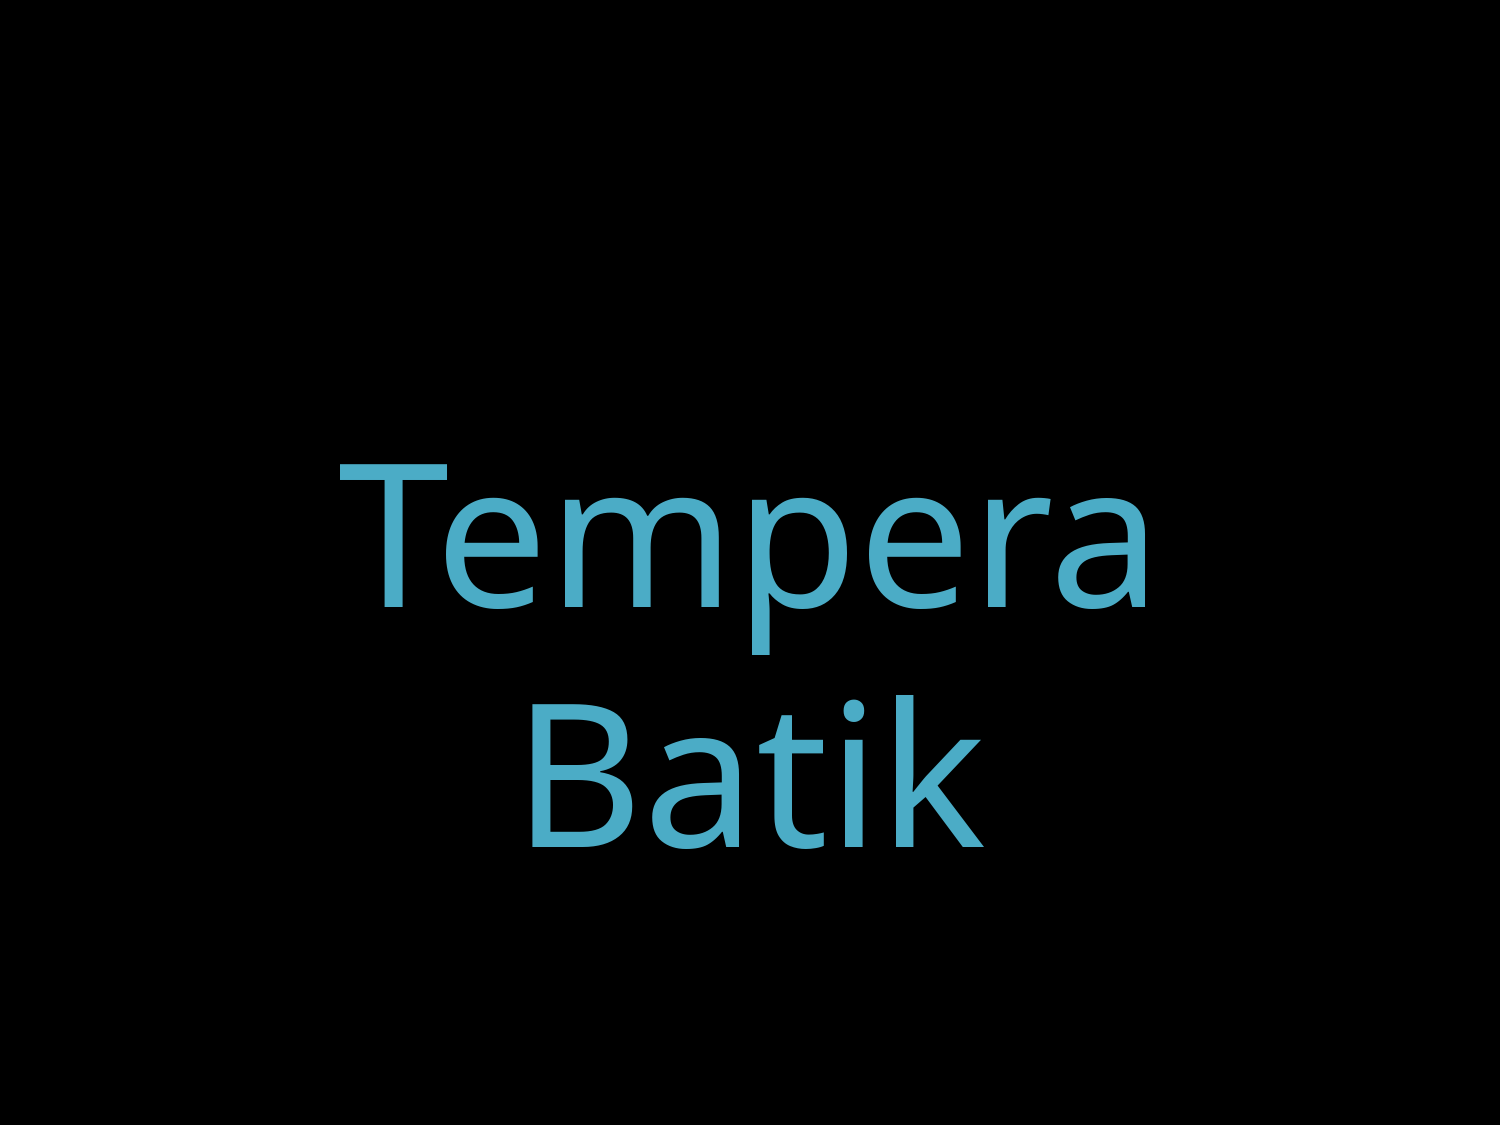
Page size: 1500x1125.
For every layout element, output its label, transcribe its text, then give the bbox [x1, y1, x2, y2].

text_box Tempera Batik [237, 399, 1263, 895]
